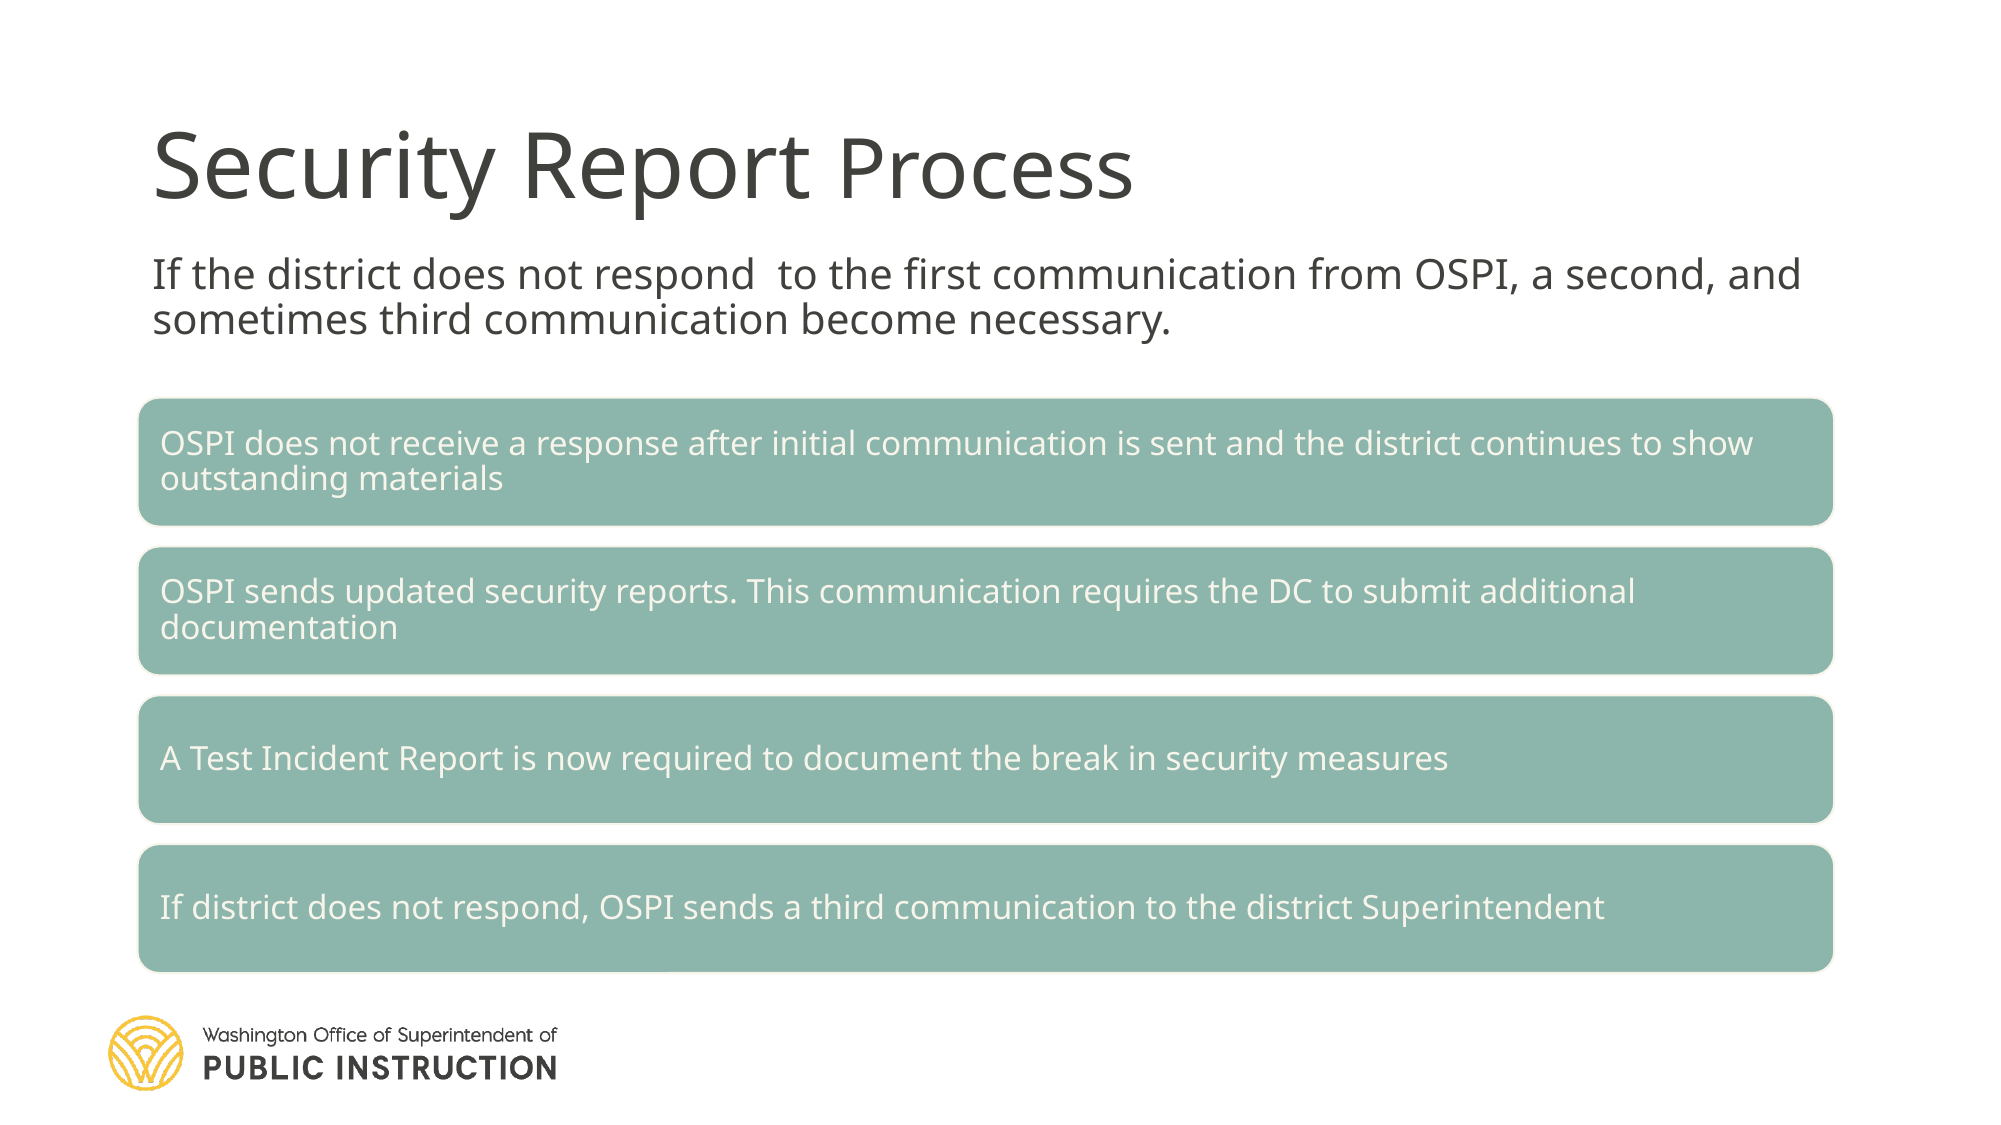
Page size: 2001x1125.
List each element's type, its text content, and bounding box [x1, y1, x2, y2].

picture [108, 1015, 558, 1091]
list If the district does not respond to the first communication from OSPI, a second, and sometimes third communication become necessary. [137, 245, 1908, 932]
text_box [137, 392, 1835, 978]
title Security Report Process [137, 59, 1863, 245]
